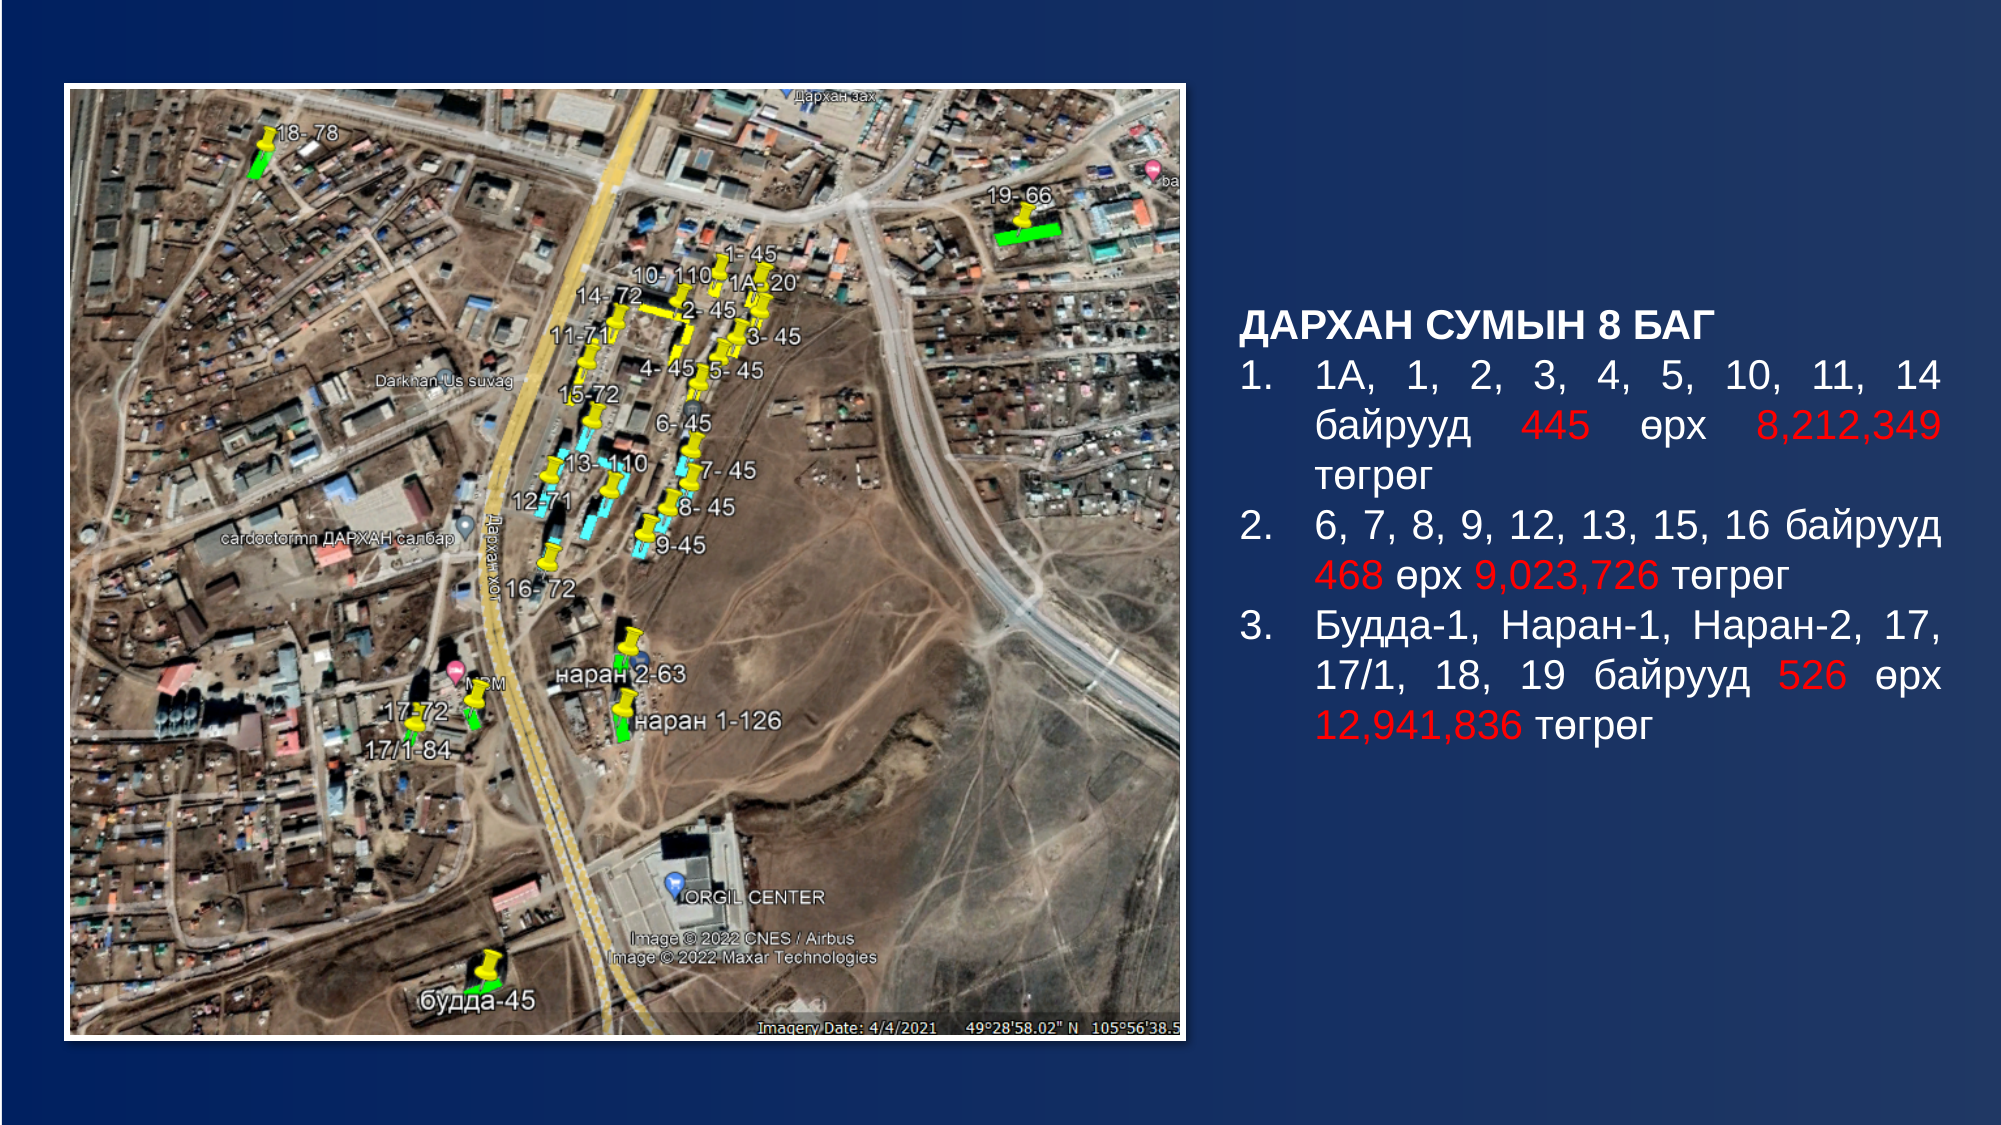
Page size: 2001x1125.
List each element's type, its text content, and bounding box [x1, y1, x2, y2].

text_box ДАРХАН СУМЫН 8 БАГ 1А, 1, 2, 3, 4, 5, 10, 11, 14 байрууд 445 өрх 8,212,349 төгрөг 6, 7, 8, 9, 12, 13, 15, 16 байрууд 468 өрх 9,023,726 төгрөг Будда-1, Наран-1, Наран-2, 17, 17/1, 18, 19 байрууд 526 өрх 12,941,836 төгрөг [1224, 248, 1958, 797]
text_box [1, 0, 2000, 1125]
picture [69, 88, 1180, 1035]
